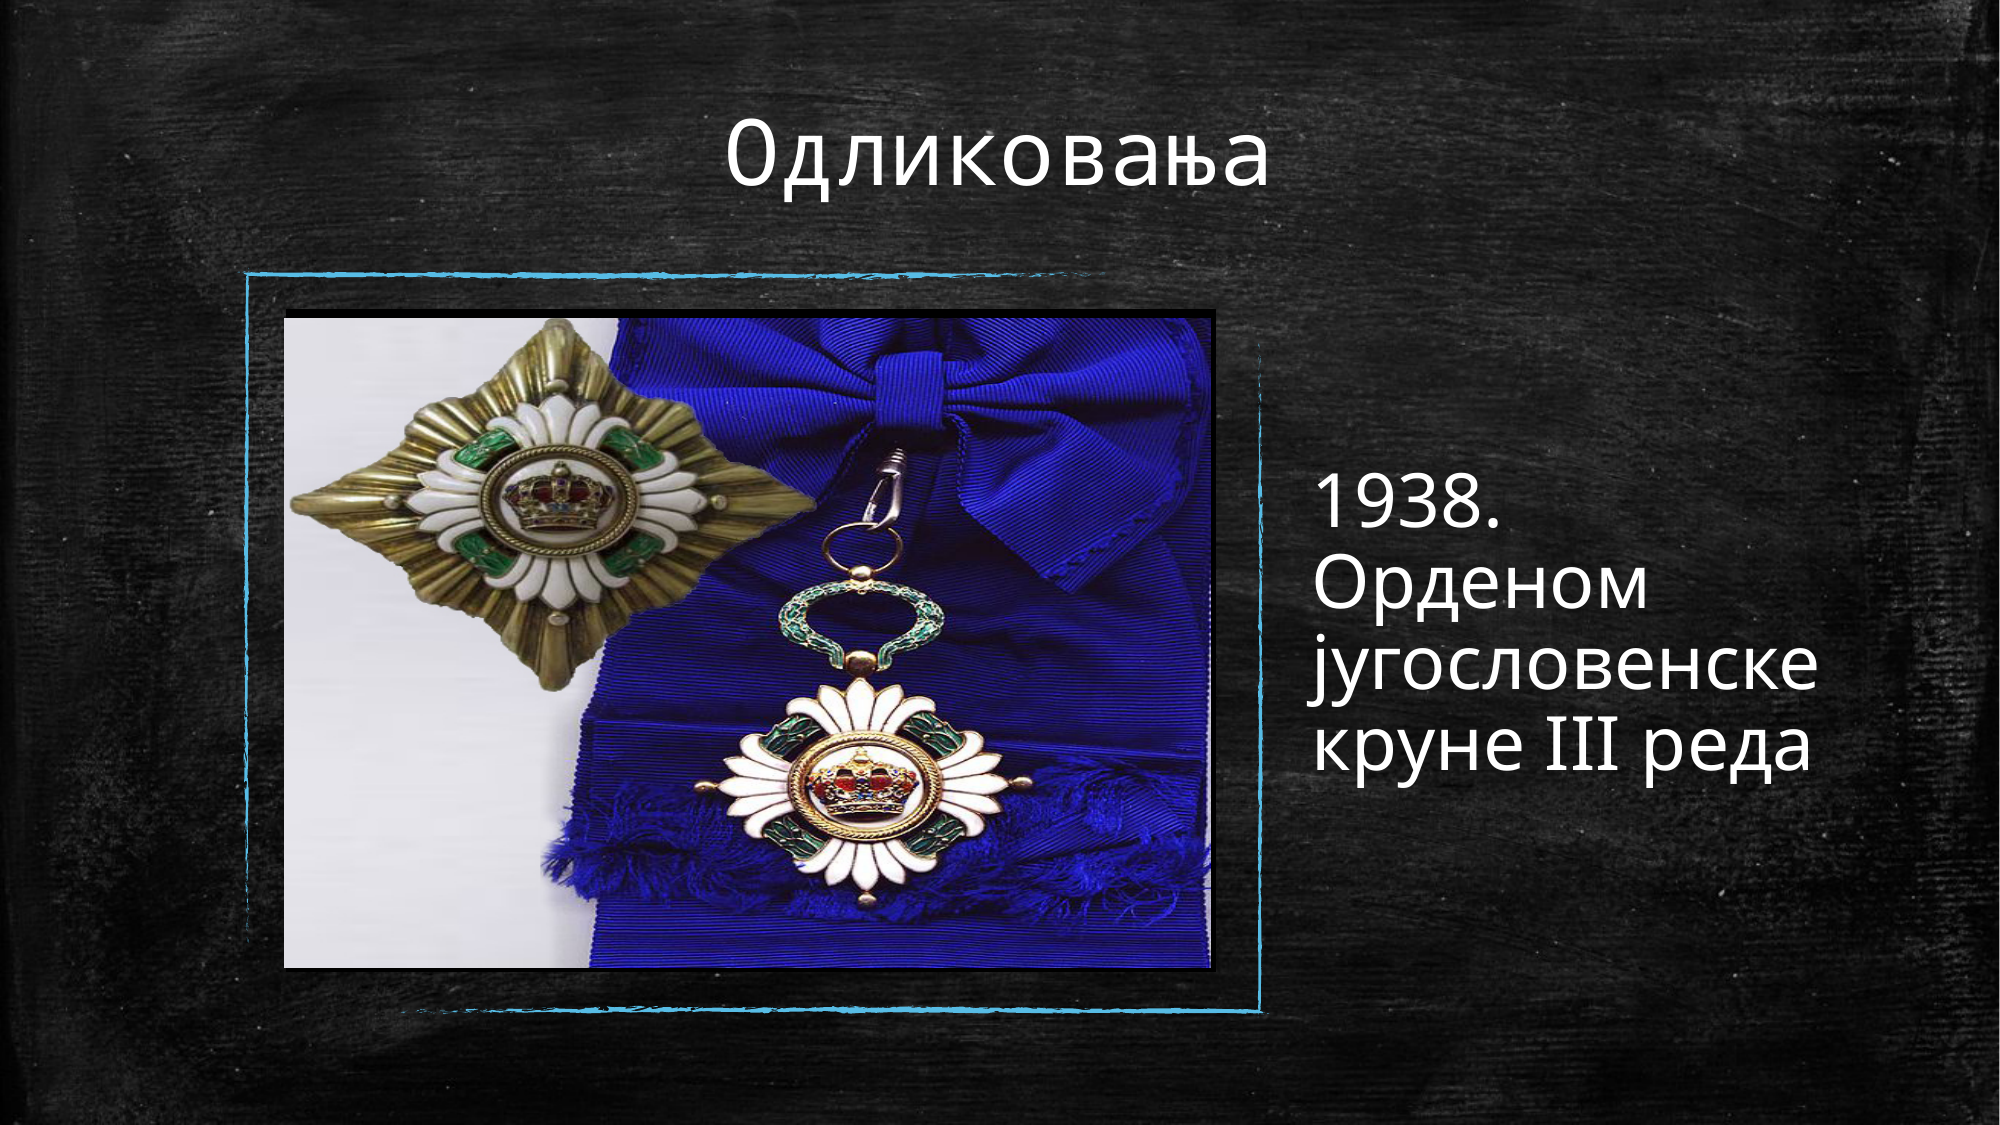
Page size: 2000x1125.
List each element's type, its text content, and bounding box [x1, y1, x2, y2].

list 1938. Орденом југословенске круне III реда [1296, 421, 1867, 856]
picture [284, 309, 1217, 973]
title Одликовања [249, 45, 1750, 213]
